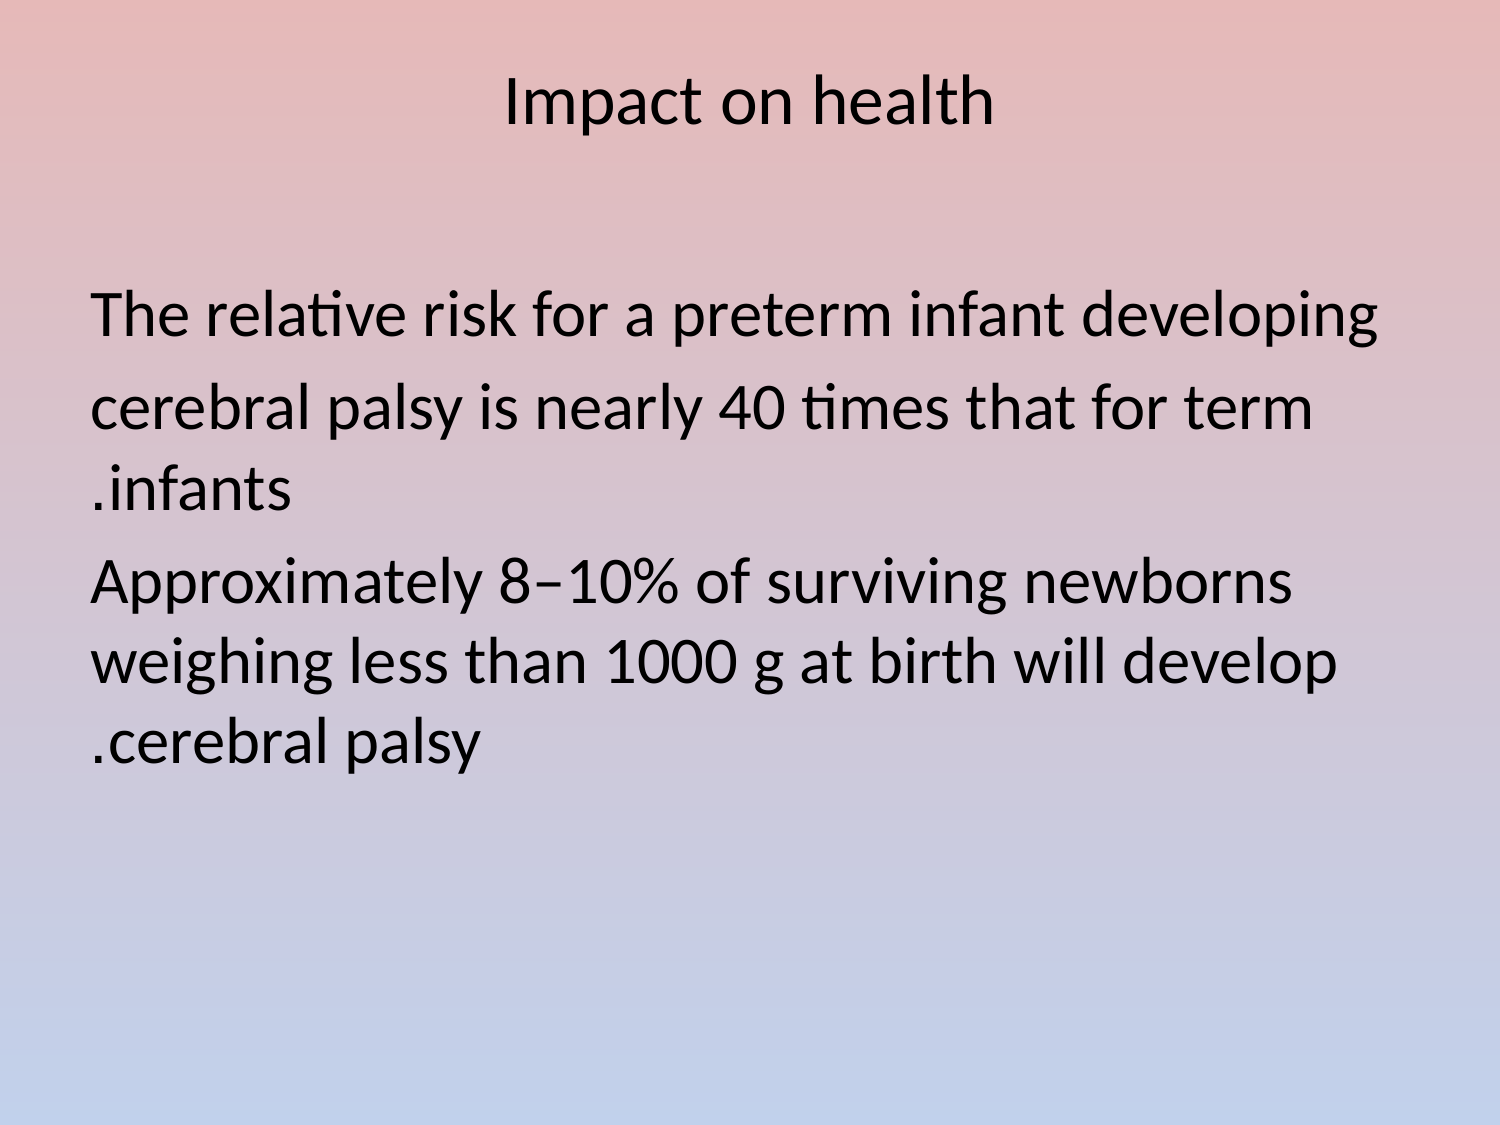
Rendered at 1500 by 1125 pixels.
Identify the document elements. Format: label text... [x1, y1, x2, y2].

list The relative risk for a preterm infant developing cerebral palsy is nearly 40 times that for term infants. Approximately 8–10% of surviving newborns weighing less than 1000 g at birth will develop cerebral palsy. [74, 262, 1426, 1006]
title Impact on health [74, 44, 1426, 233]
